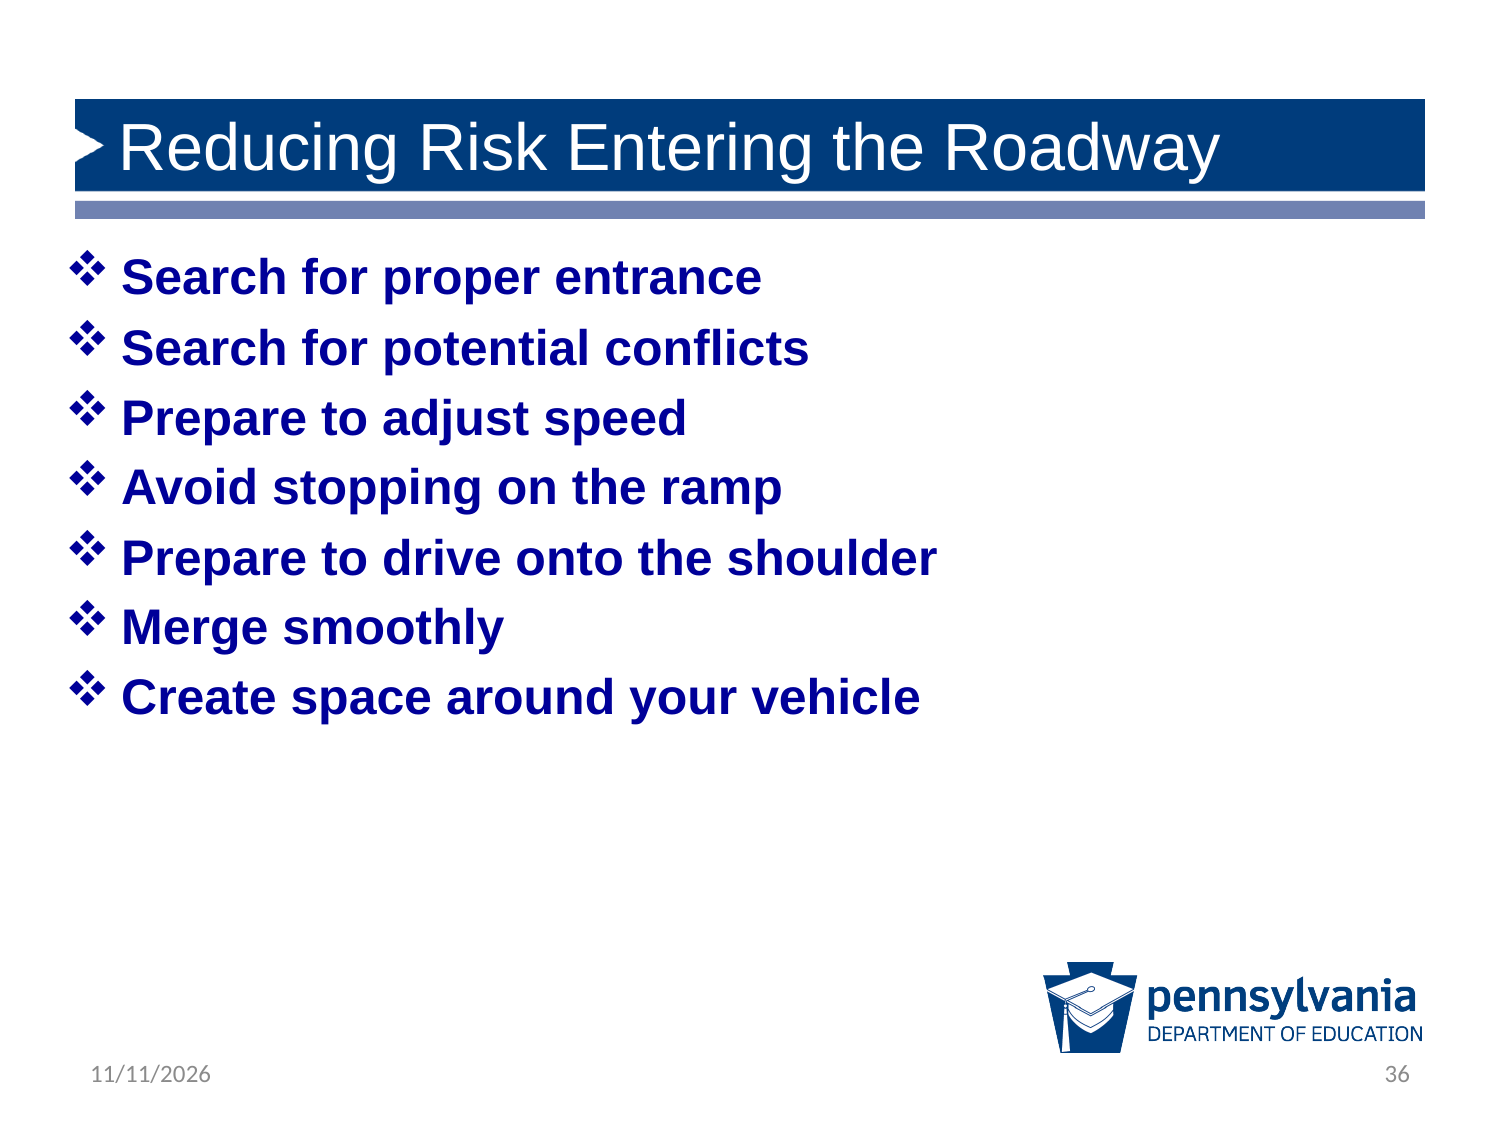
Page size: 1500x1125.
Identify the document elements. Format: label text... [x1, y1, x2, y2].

slide_number 36 [1074, 1042, 1425, 1103]
text_box Search for proper entrance Search for potential conflicts Prepare to adjust speed Avoid stopping on the ramp Prepare to drive onto the shoulder Merge smoothly Create space around your vehicle [49, 237, 1400, 750]
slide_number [75, 1042, 425, 1103]
title Reducing Risk Entering the Roadway [75, 50, 1425, 238]
picture [1043, 962, 1422, 1053]
